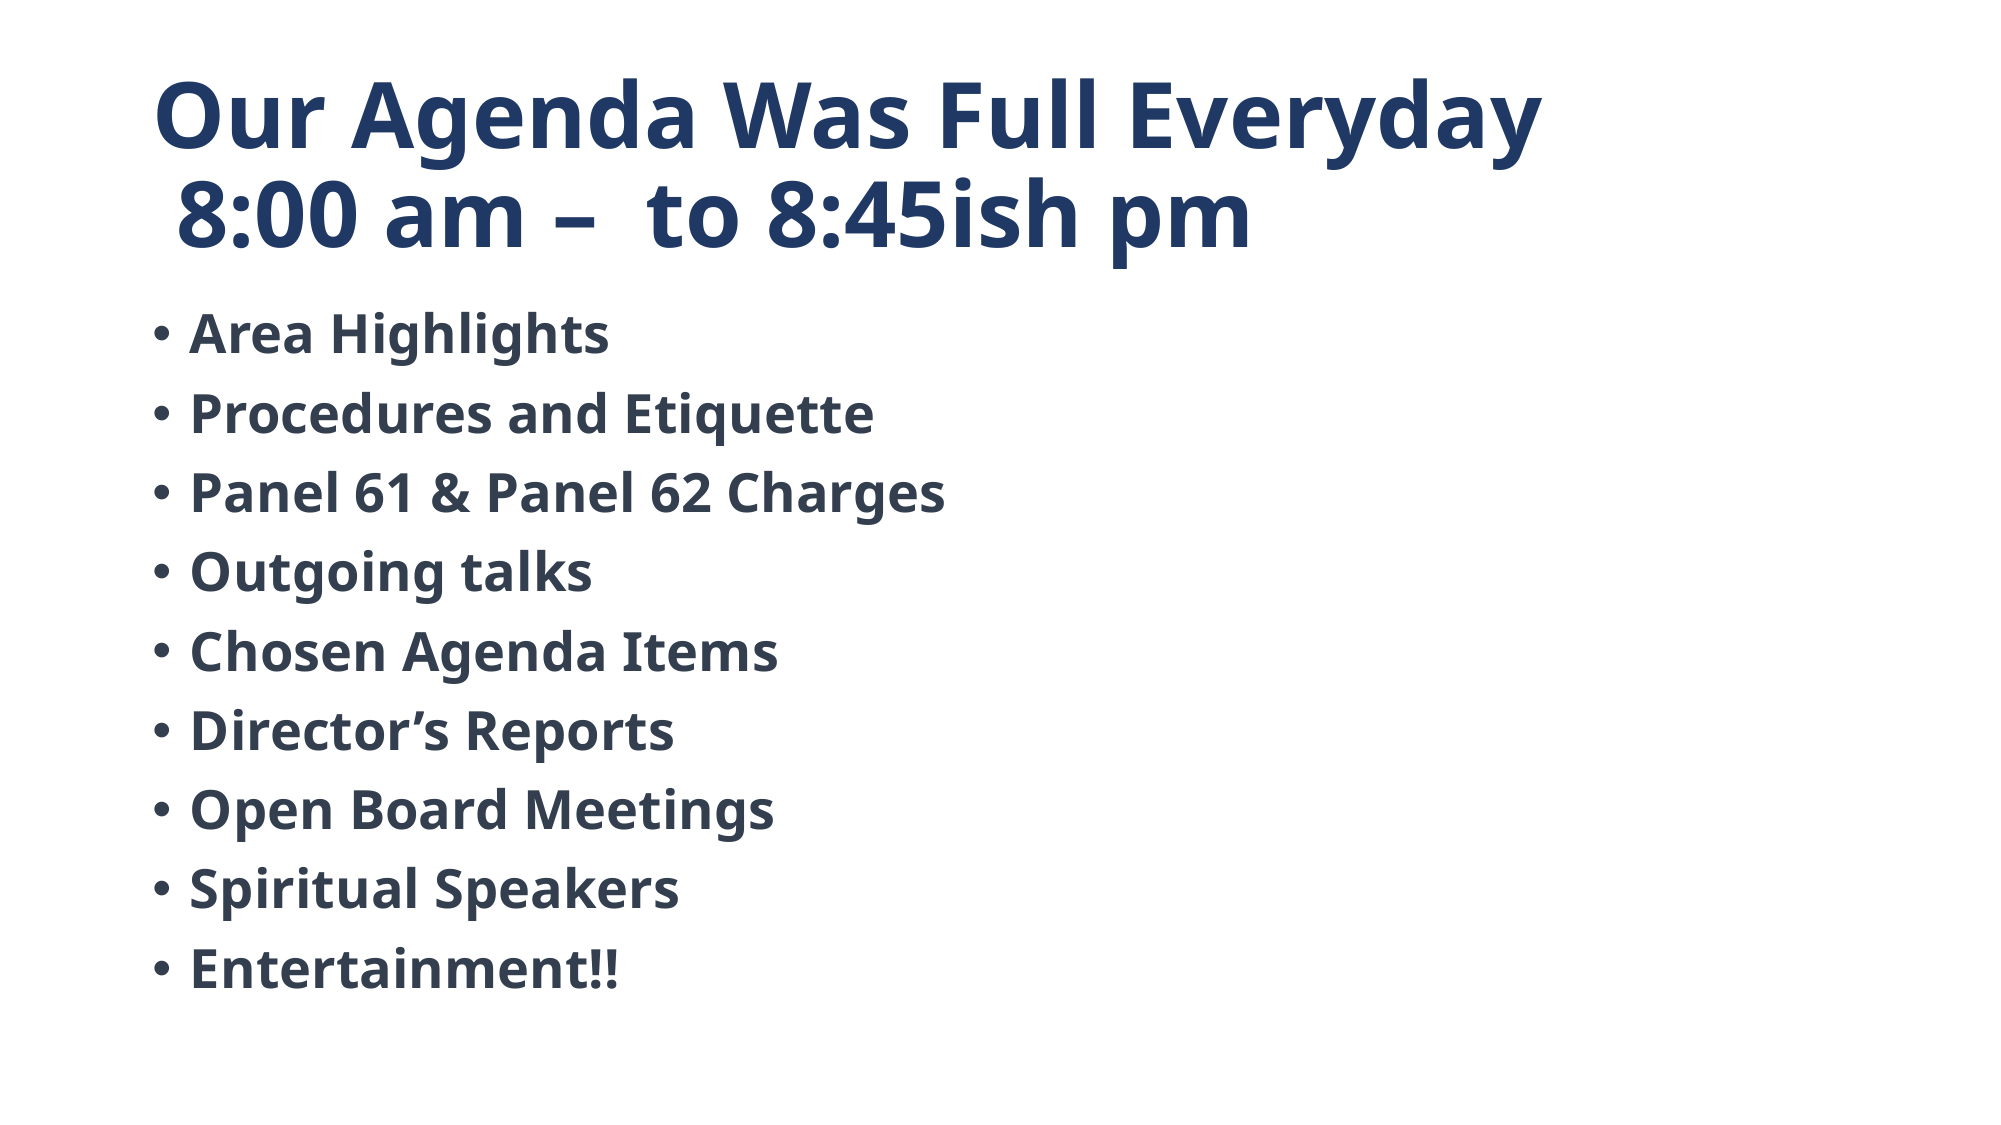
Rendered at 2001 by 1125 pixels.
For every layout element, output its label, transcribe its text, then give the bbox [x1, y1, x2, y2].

list Area Highlights Procedures and Etiquette Panel 61 & Panel 62 Charges Outgoing talks Chosen Agenda Items Director’s Reports Open Board Meetings Spiritual Speakers Entertainment!! [137, 299, 1863, 1066]
title Our Agenda Was Full Everyday 8:00 am – to 8:45ish pm [137, 59, 1863, 278]
